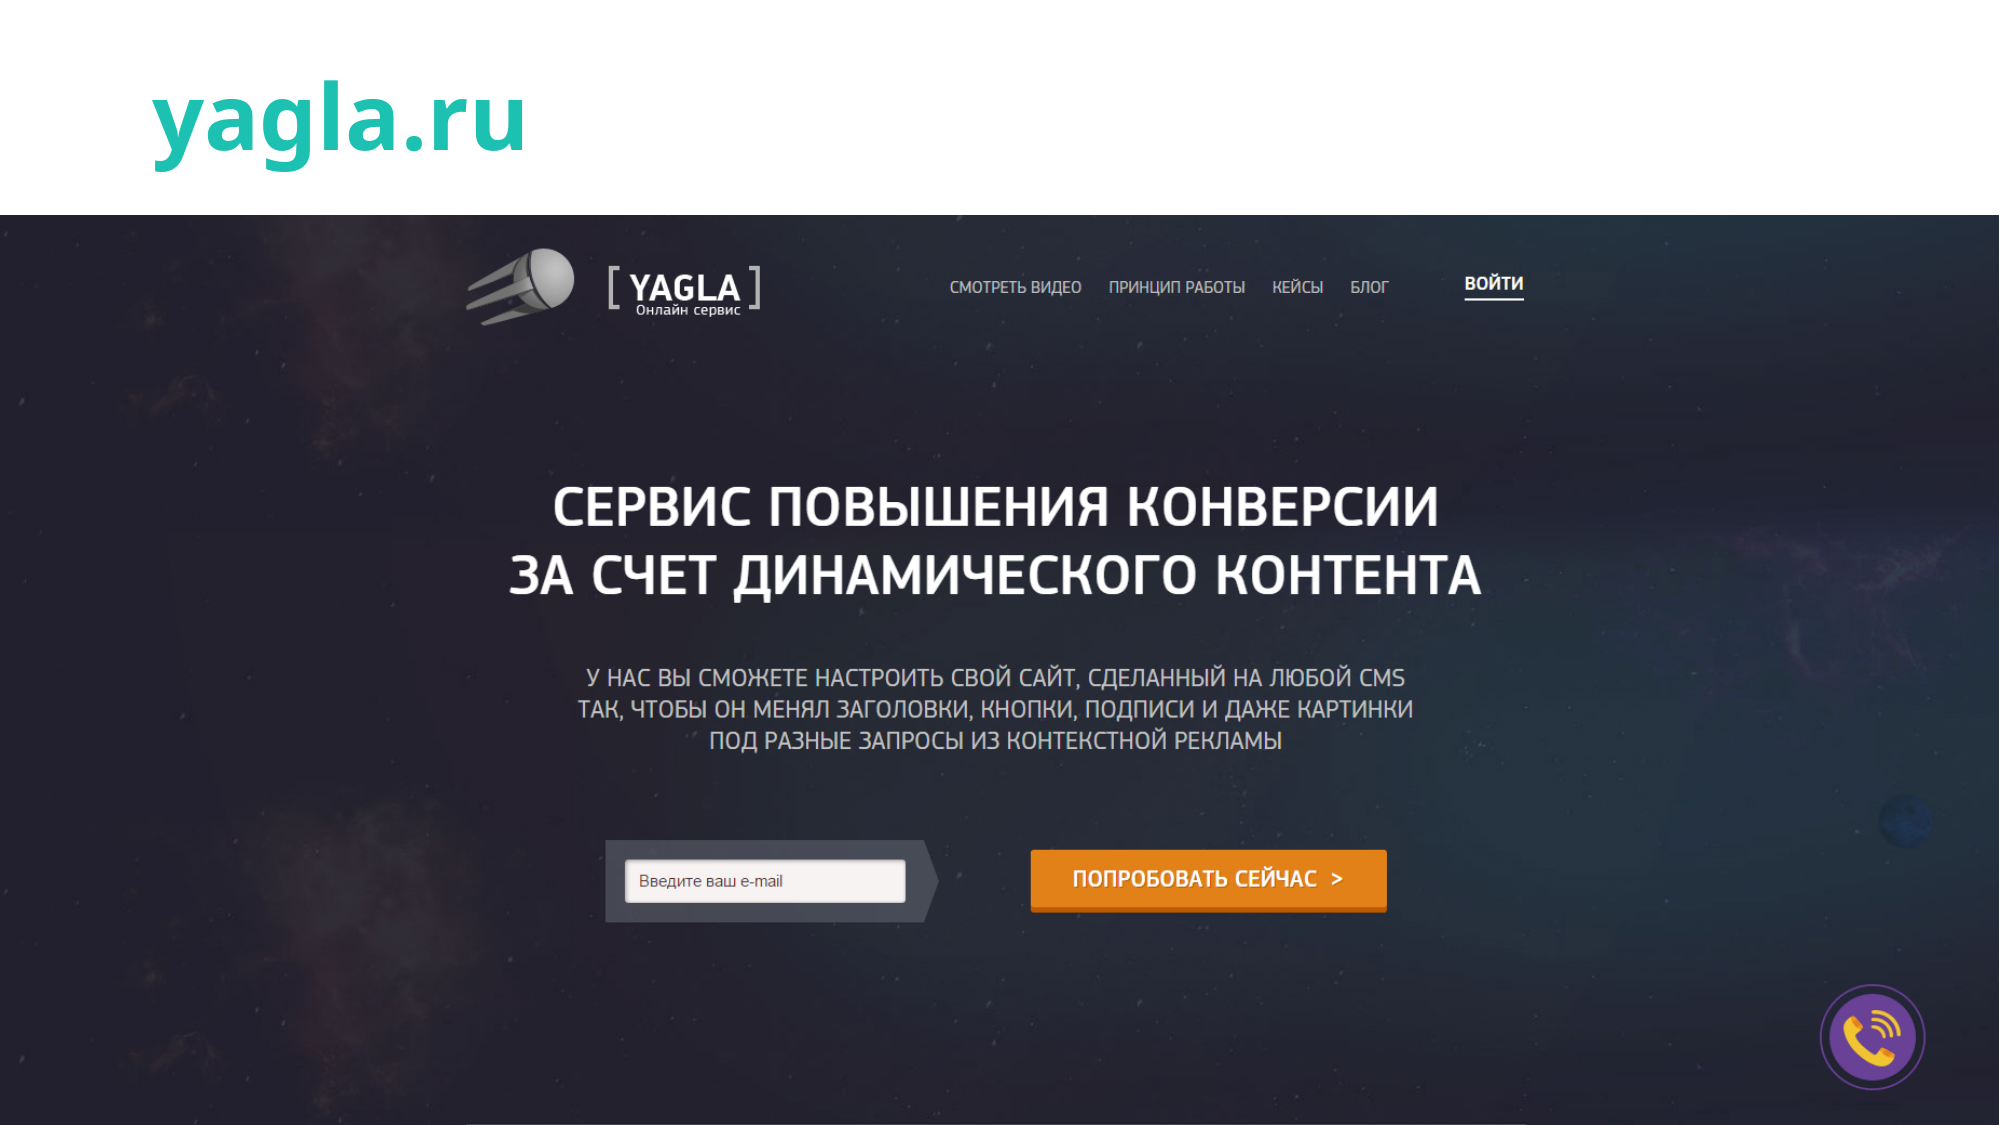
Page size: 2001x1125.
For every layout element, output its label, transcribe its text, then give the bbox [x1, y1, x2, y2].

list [0, 214, 1999, 1125]
title yagla.ru [137, 59, 1863, 183]
